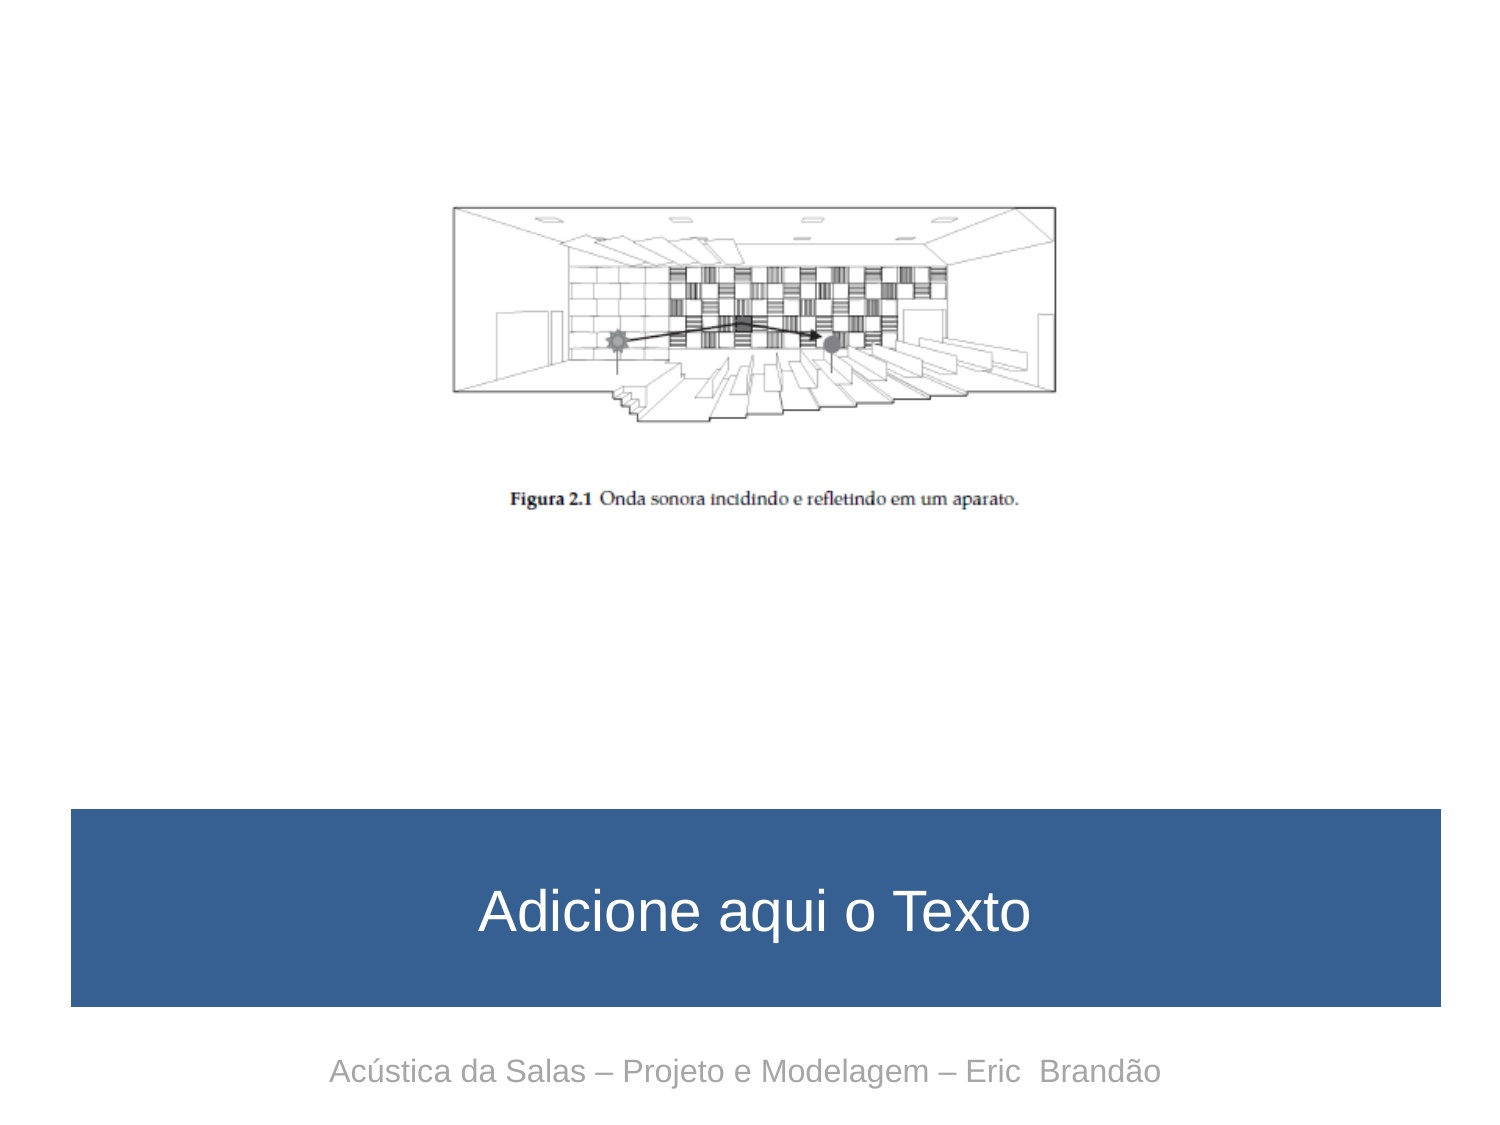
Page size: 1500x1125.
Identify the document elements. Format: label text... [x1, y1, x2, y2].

picture [418, 184, 1094, 535]
footer Acústica da Salas – Projeto e Modelagem – Eric Brandão [0, 1042, 1500, 1103]
text_box Adicione aqui o Texto [70, 808, 1442, 1008]
